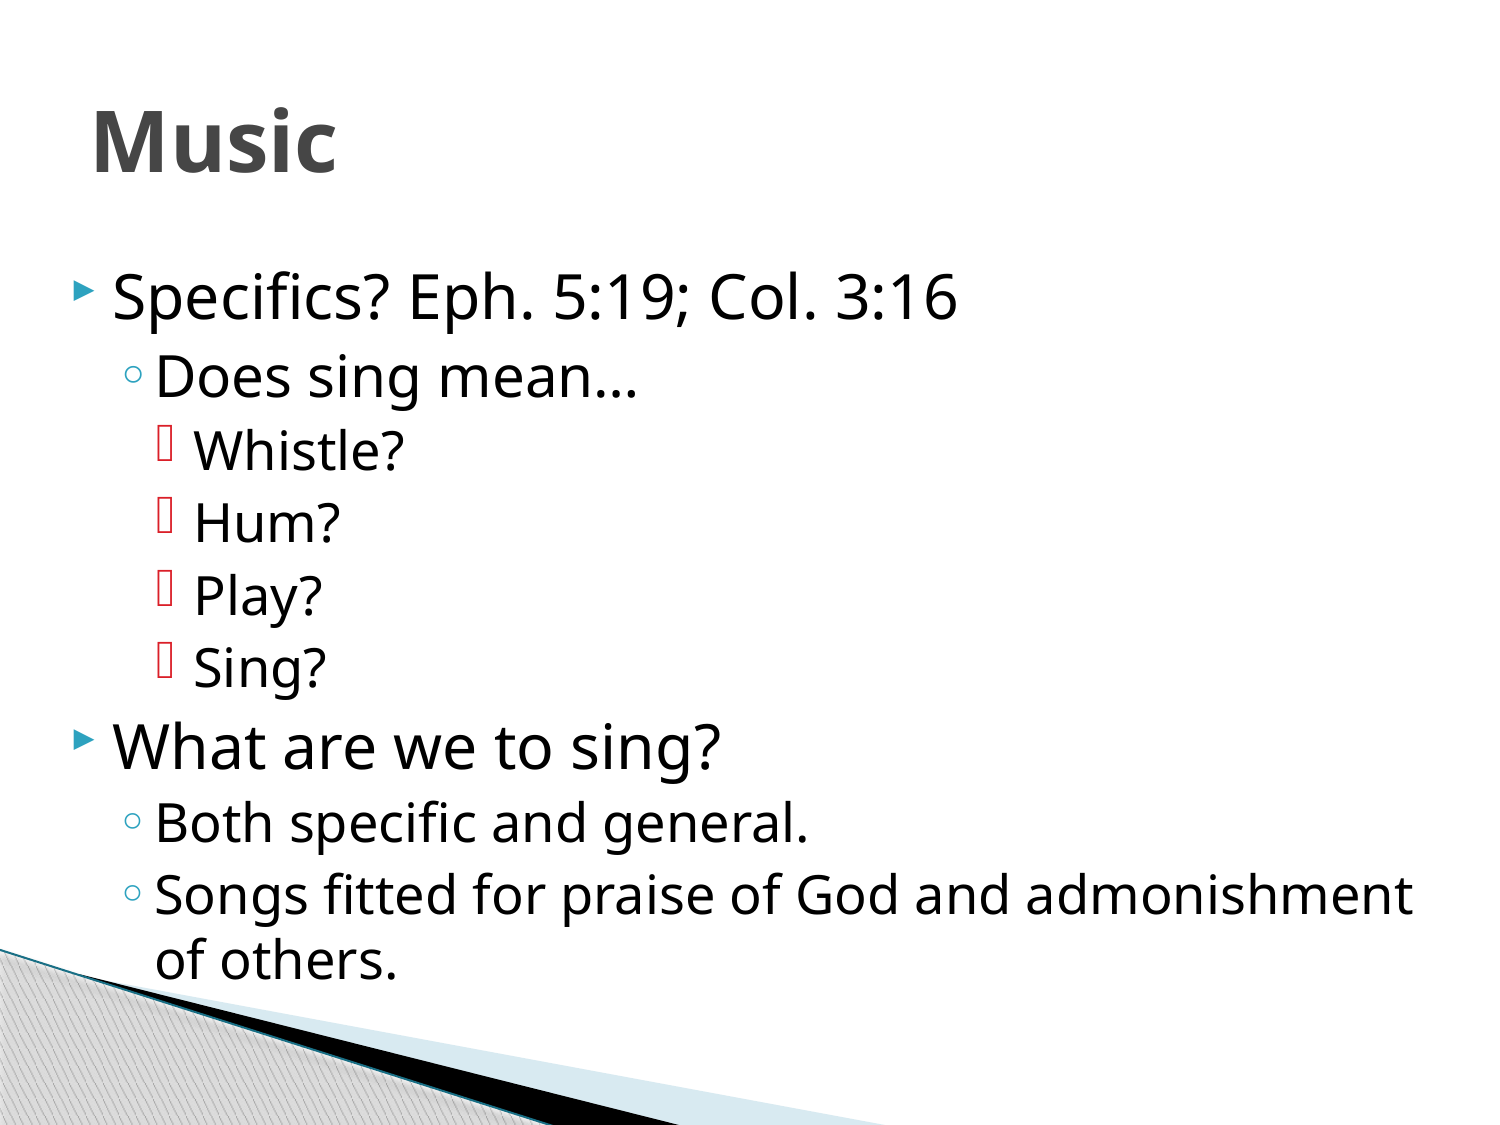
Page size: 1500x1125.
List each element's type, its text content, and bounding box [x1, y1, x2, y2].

list Specifics? Eph. 5:19; Col. 3:16 Does sing mean… Whistle? Hum? Play? Sing? What are we to sing? Both specific and general. Songs fitted for praise of God and admonishment of others. [37, 249, 1450, 1020]
title Music [75, 45, 1425, 233]
